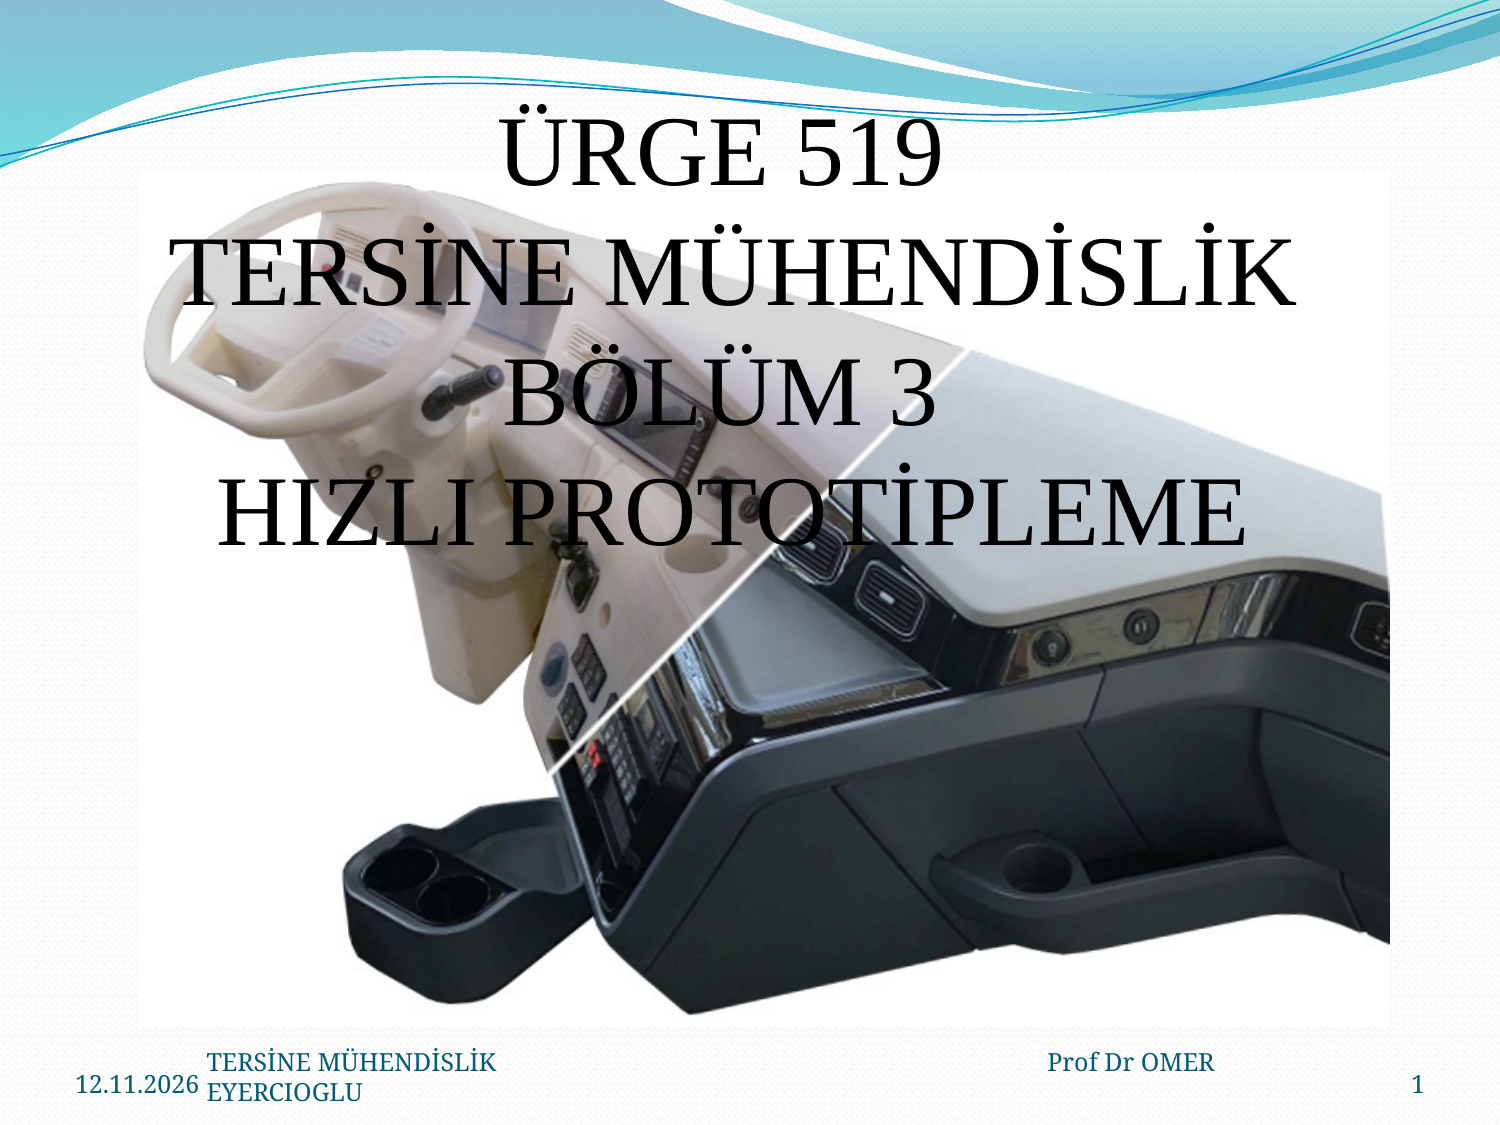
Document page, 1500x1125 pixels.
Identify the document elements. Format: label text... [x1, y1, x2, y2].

text_box ÜRGE 519 TERSİNE MÜHENDİSLİK BÖLÜM 3 HIZLI PROTOTİPLEME [153, 78, 1314, 171]
slide_number 1 [1299, 1042, 1425, 1103]
picture [139, 172, 1390, 1026]
footer TERSİNE MÜHENDİSLİK Prof Dr OMER EYERCIOGLU [206, 1046, 1341, 1107]
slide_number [75, 1042, 425, 1103]
